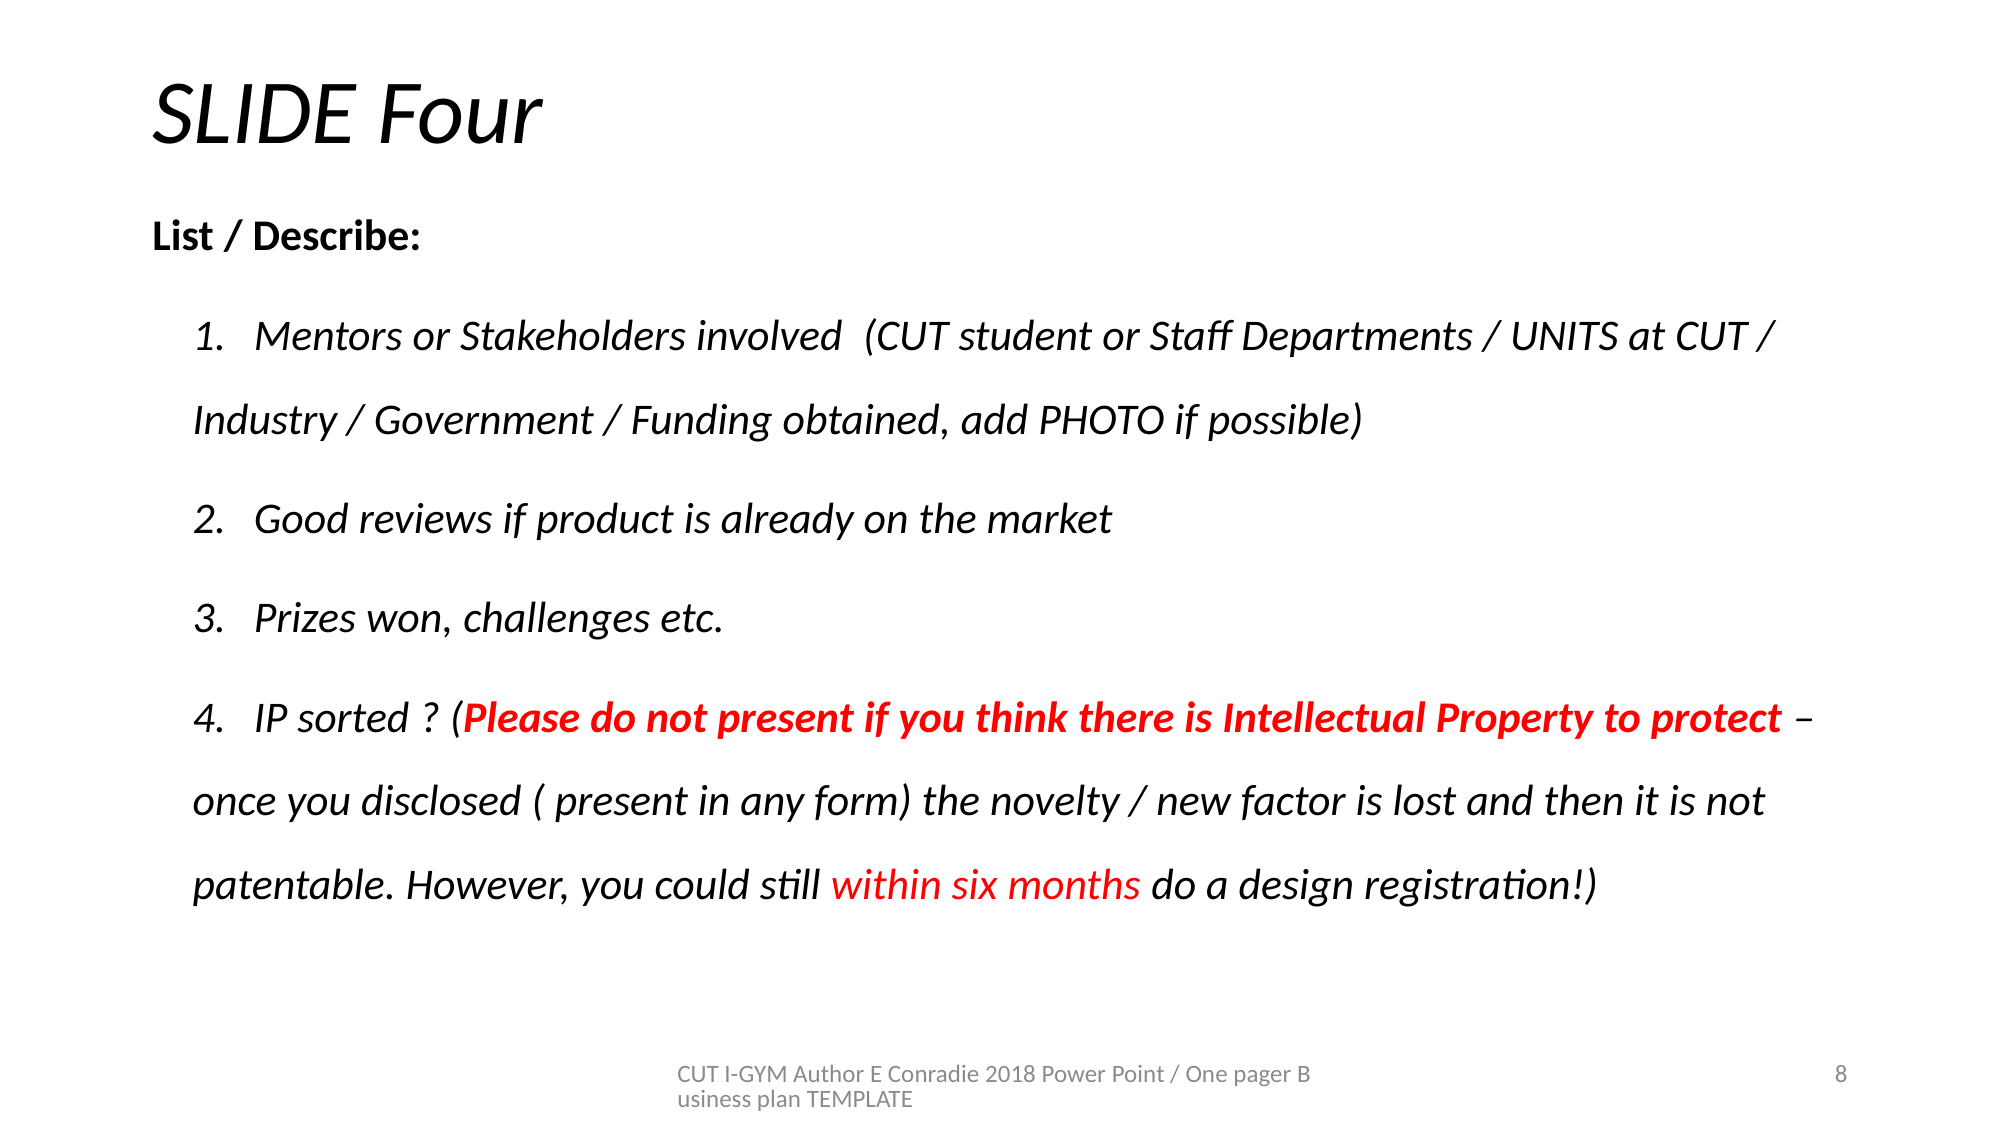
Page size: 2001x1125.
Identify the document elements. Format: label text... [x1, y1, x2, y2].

title SLIDE Four [137, 59, 1863, 205]
footer CUT I-GYM Author E Conradie 2018 Power Point / One pager Business plan TEMPLATE [662, 1042, 1338, 1103]
slide_number 8 [1412, 1042, 1863, 1103]
list List / Describe: 1. Mentors or Stakeholders involved (CUT student or Staff Departments / UNITS at CUT / Industry / Government / Funding obtained, add PHOTO if possible) 2. Good reviews if product is already on the market 3. Prizes won, challenges etc. 4. IP sorted ? (Please do not present if you think there is Intellectual Property to protect – once you disclosed ( present in any form) the novelty / new factor is lost and then it is not patentable. However, you could still within six months do a design registration!) [137, 205, 1863, 920]
